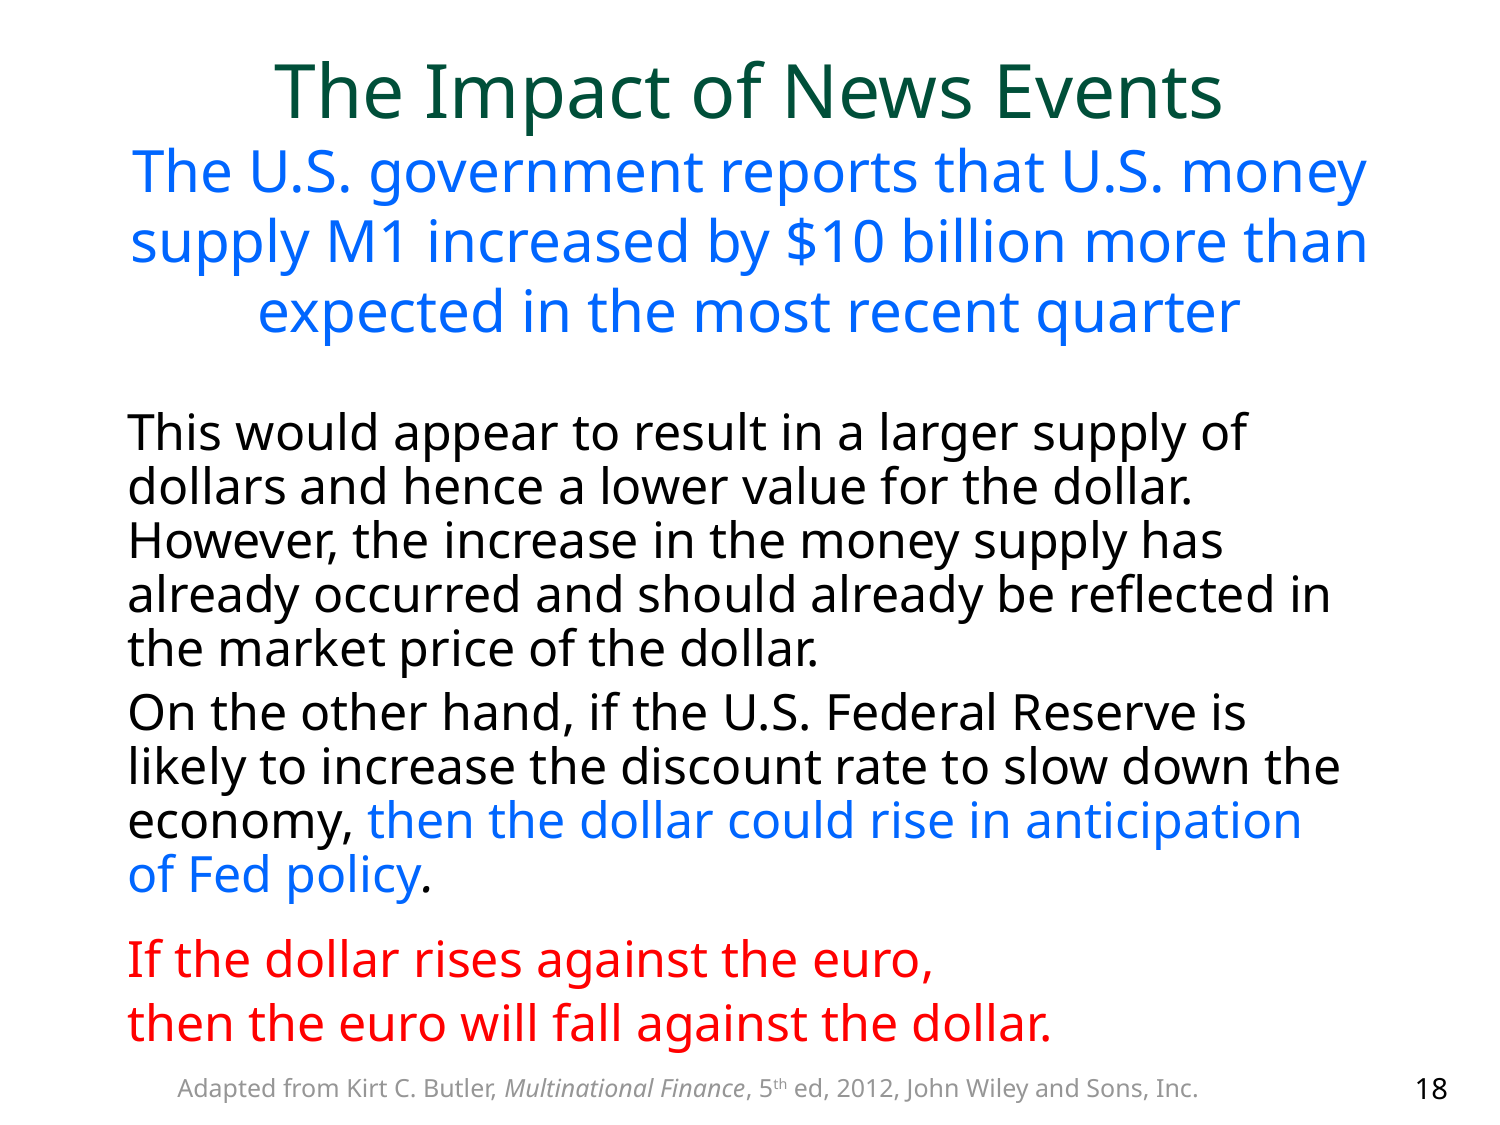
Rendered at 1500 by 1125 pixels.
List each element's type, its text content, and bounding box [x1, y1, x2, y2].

title The Impact of News Events The U.S. government reports that U.S. money supply M1 increased by $10 billion more than expected in the most recent quarter [50, 12, 1450, 375]
list This would appear to result in a larger supply of dollars and hence a lower value for the dollar. However, the increase in the money supply has already occurred and should already be reflected in the market price of the dollar. On the other hand, if the U.S. Federal Reserve is likely to increase the discount rate to slow down the economy, then the dollar could rise in anticipation of Fed policy. If the dollar rises against the euro, then the euro will fall against the dollar. [112, 399, 1363, 1063]
